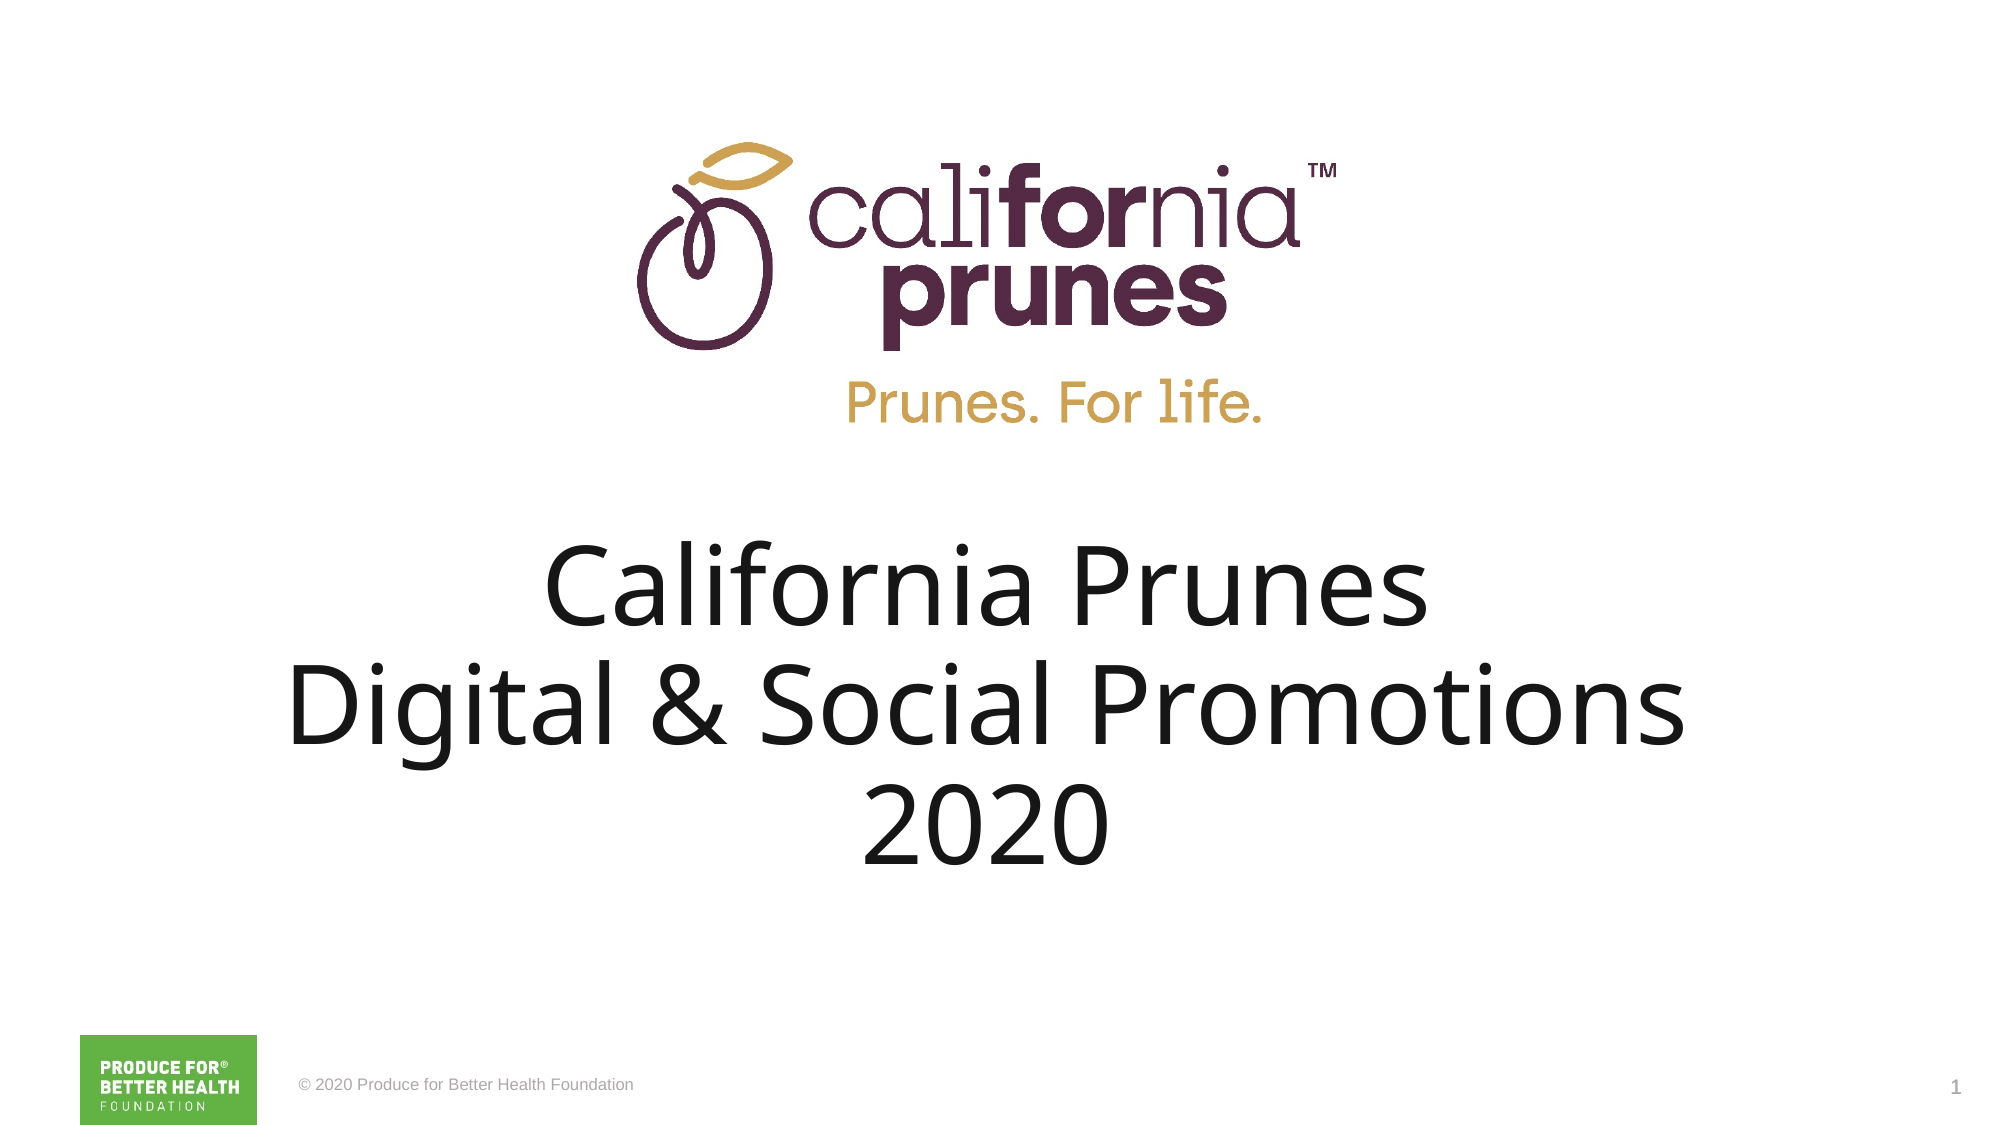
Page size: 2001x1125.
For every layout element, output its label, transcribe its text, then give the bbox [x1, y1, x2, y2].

picture [636, 142, 1336, 423]
title California Prunes Digital & Social Promotions 2020 [119, 491, 1854, 896]
picture [80, 1035, 257, 1125]
